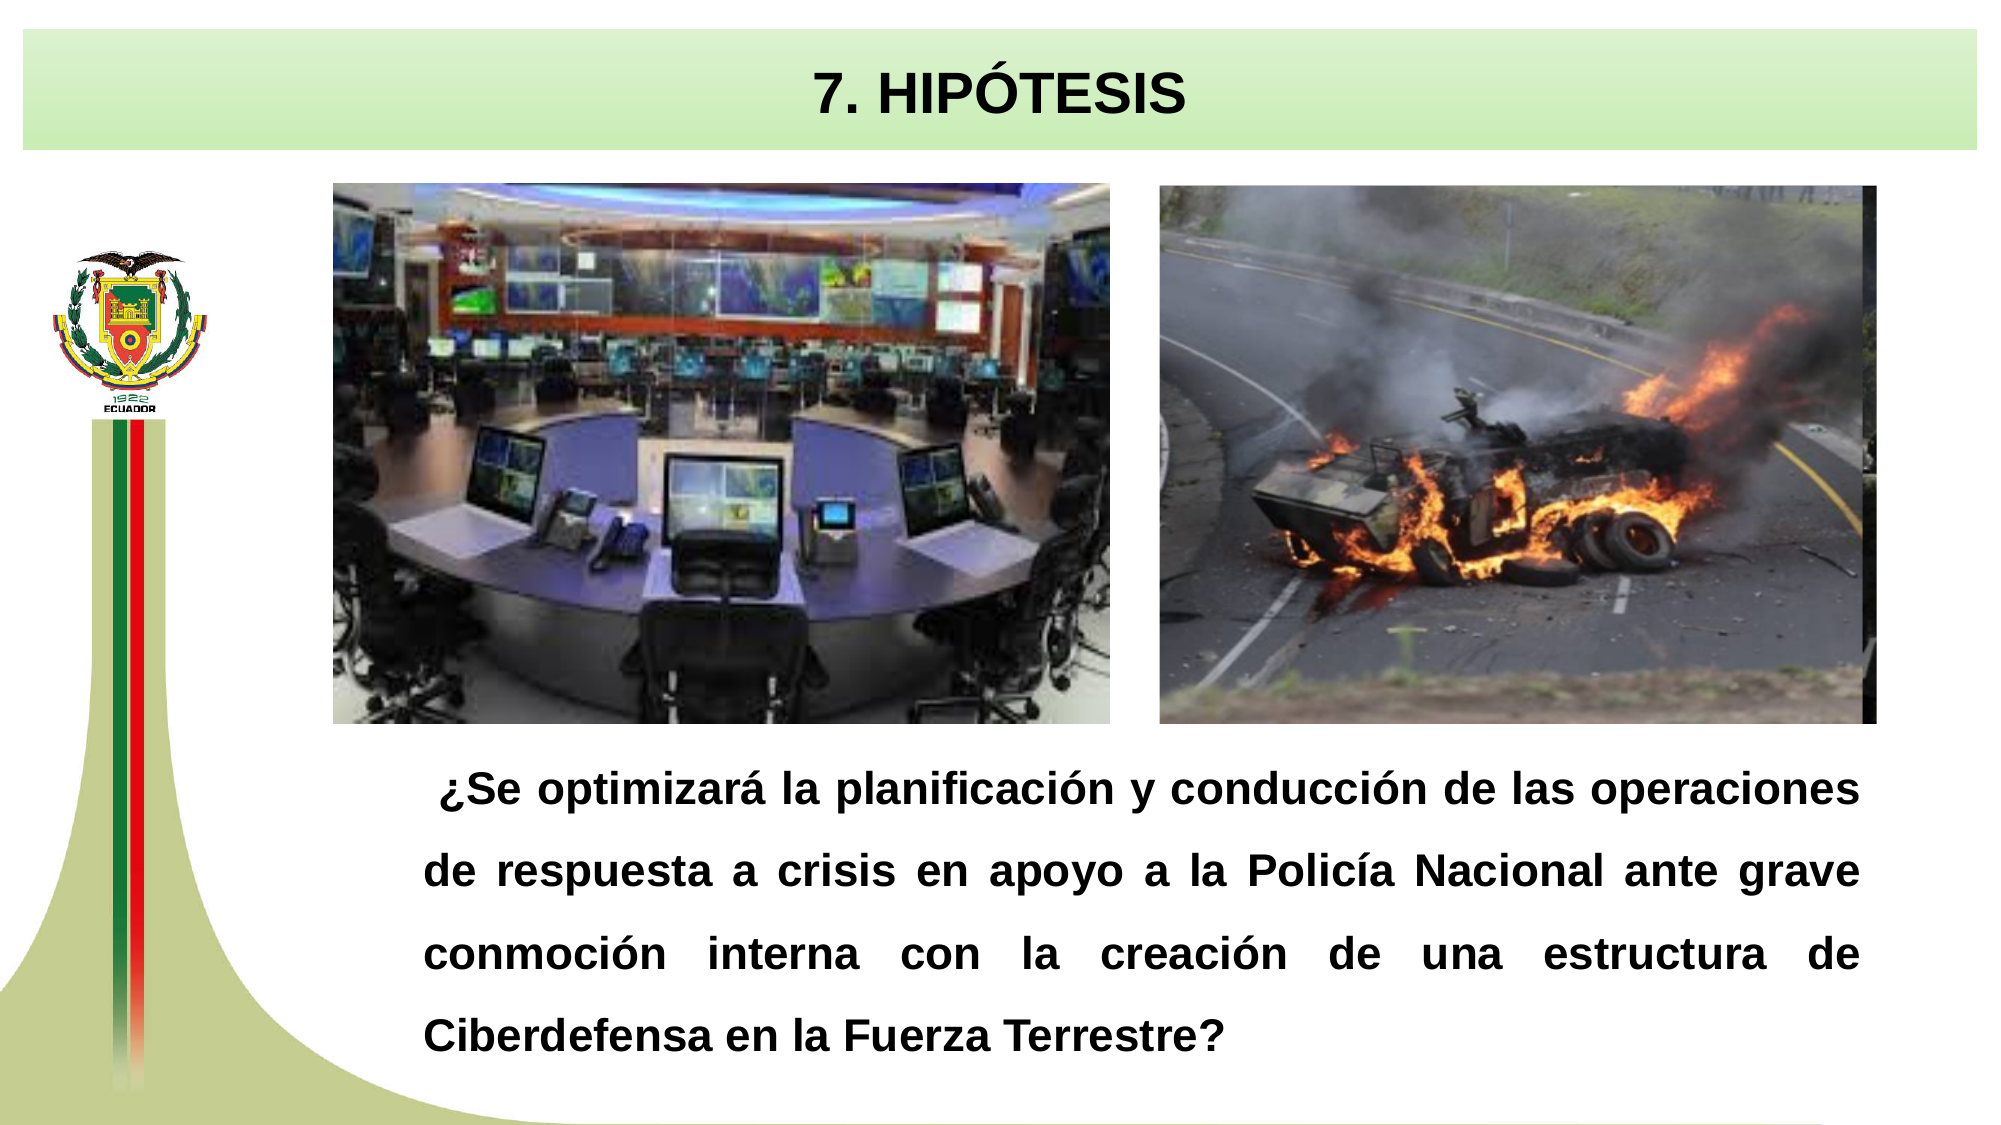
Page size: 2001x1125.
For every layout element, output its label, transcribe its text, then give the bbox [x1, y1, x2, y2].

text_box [333, 183, 1877, 724]
text_box ¿Se optimizará la planificación y conducción de las operaciones de respuesta a crisis en apoyo a la Policía Nacional ante grave conmoción interna con la creación de una estructura de Ciberdefensa en la Fuerza Terrestre? [333, 724, 1877, 1069]
picture [0, 0, 2001, 1125]
text_box 7. HIPÓTESIS [22, 29, 1978, 151]
